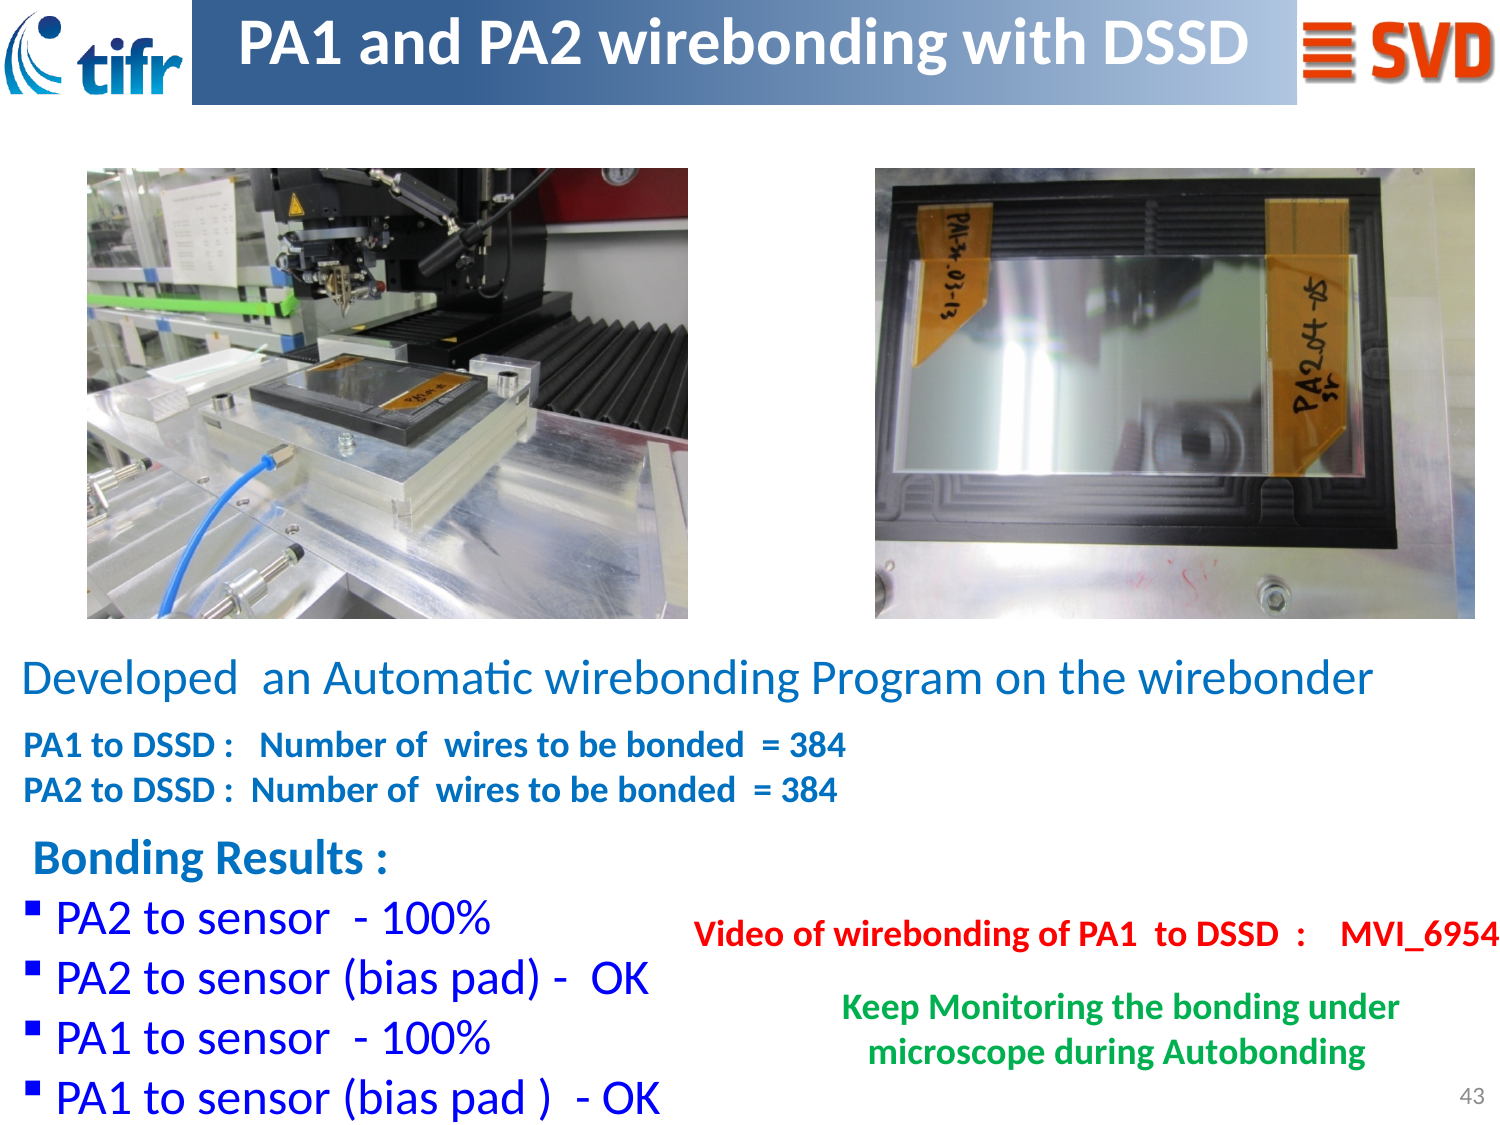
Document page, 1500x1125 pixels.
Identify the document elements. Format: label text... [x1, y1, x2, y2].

slide_number 43 [1149, 1065, 1500, 1125]
picture [4, 74, 10, 95]
picture [4, 10, 193, 95]
text_box PA1 and PA2 wirebonding with DSSD [192, 0, 1298, 105]
picture [1296, 16, 1500, 89]
picture [87, 168, 688, 619]
text_box PA1 to DSSD : Number of wires to be bonded = 384 PA2 to DSSD : Number of wires to be bonded = 384 [0, 712, 925, 818]
text_box Video of wirebonding of PA1 to DSSD : MVI_6954 [679, 901, 1500, 962]
text_box Keep Monitoring the bonding under microscope during Autobonding [827, 974, 1416, 1080]
text_box Developed an Automatic wirebonding Program on the wirebonder Bonding Results : PA2 to sensor - 100% PA2 to sensor (bias pad) - OK PA1 to sensor - 100% PA1 to sensor (bias pad ) - OK [6, 637, 1401, 1125]
picture [874, 168, 1476, 619]
